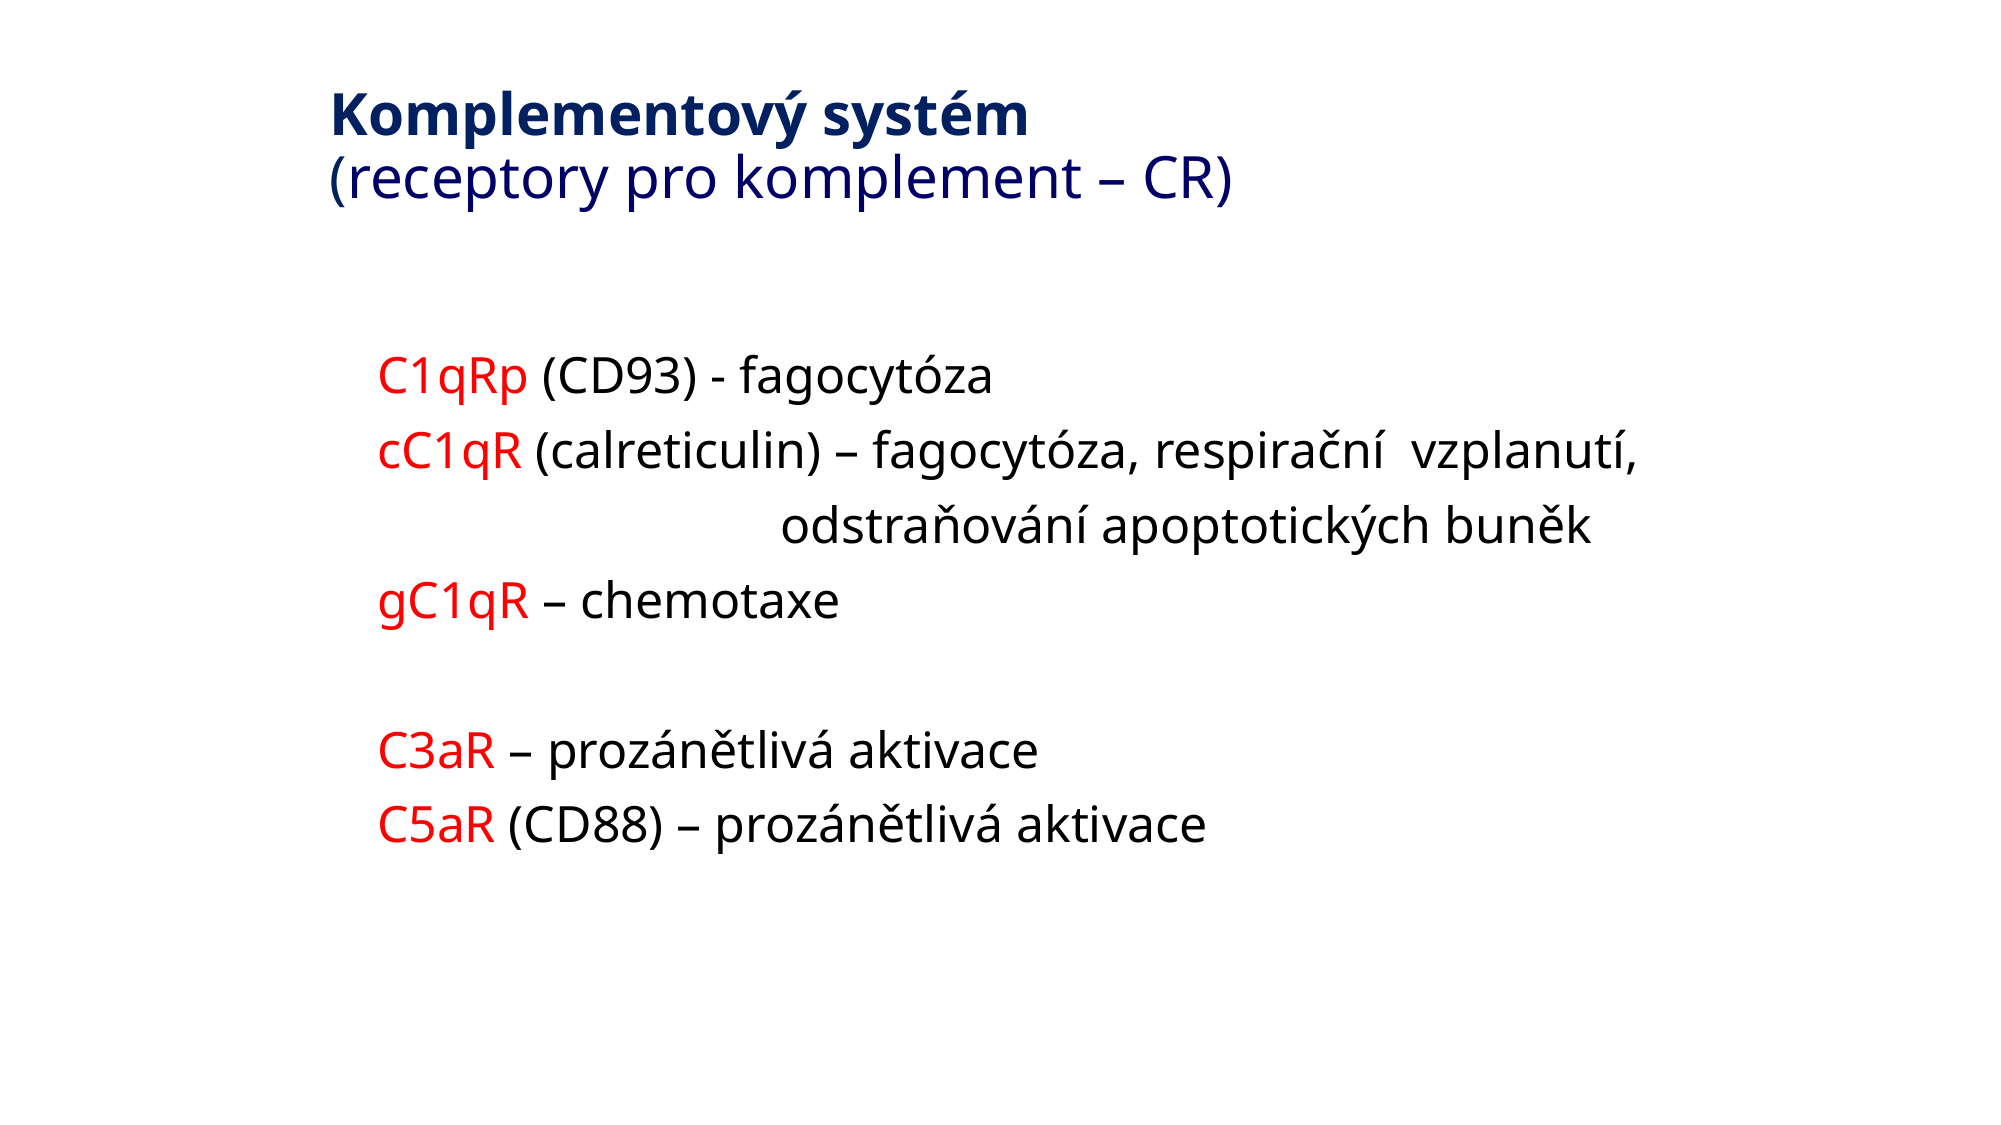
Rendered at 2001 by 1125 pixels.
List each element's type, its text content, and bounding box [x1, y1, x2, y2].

list C1qRp (CD93) - fagocytóza cC1qR (calreticulin) – fagocytóza, respirační vzplanutí, odstraňování apoptotických buněk gC1qR – chemotaxe C3aR – prozánětlivá aktivace C5aR (CD88) – prozánětlivá aktivace [362, 262, 1675, 1083]
title Komplementový systém (receptory pro komplement – CR) [314, 54, 1665, 243]
